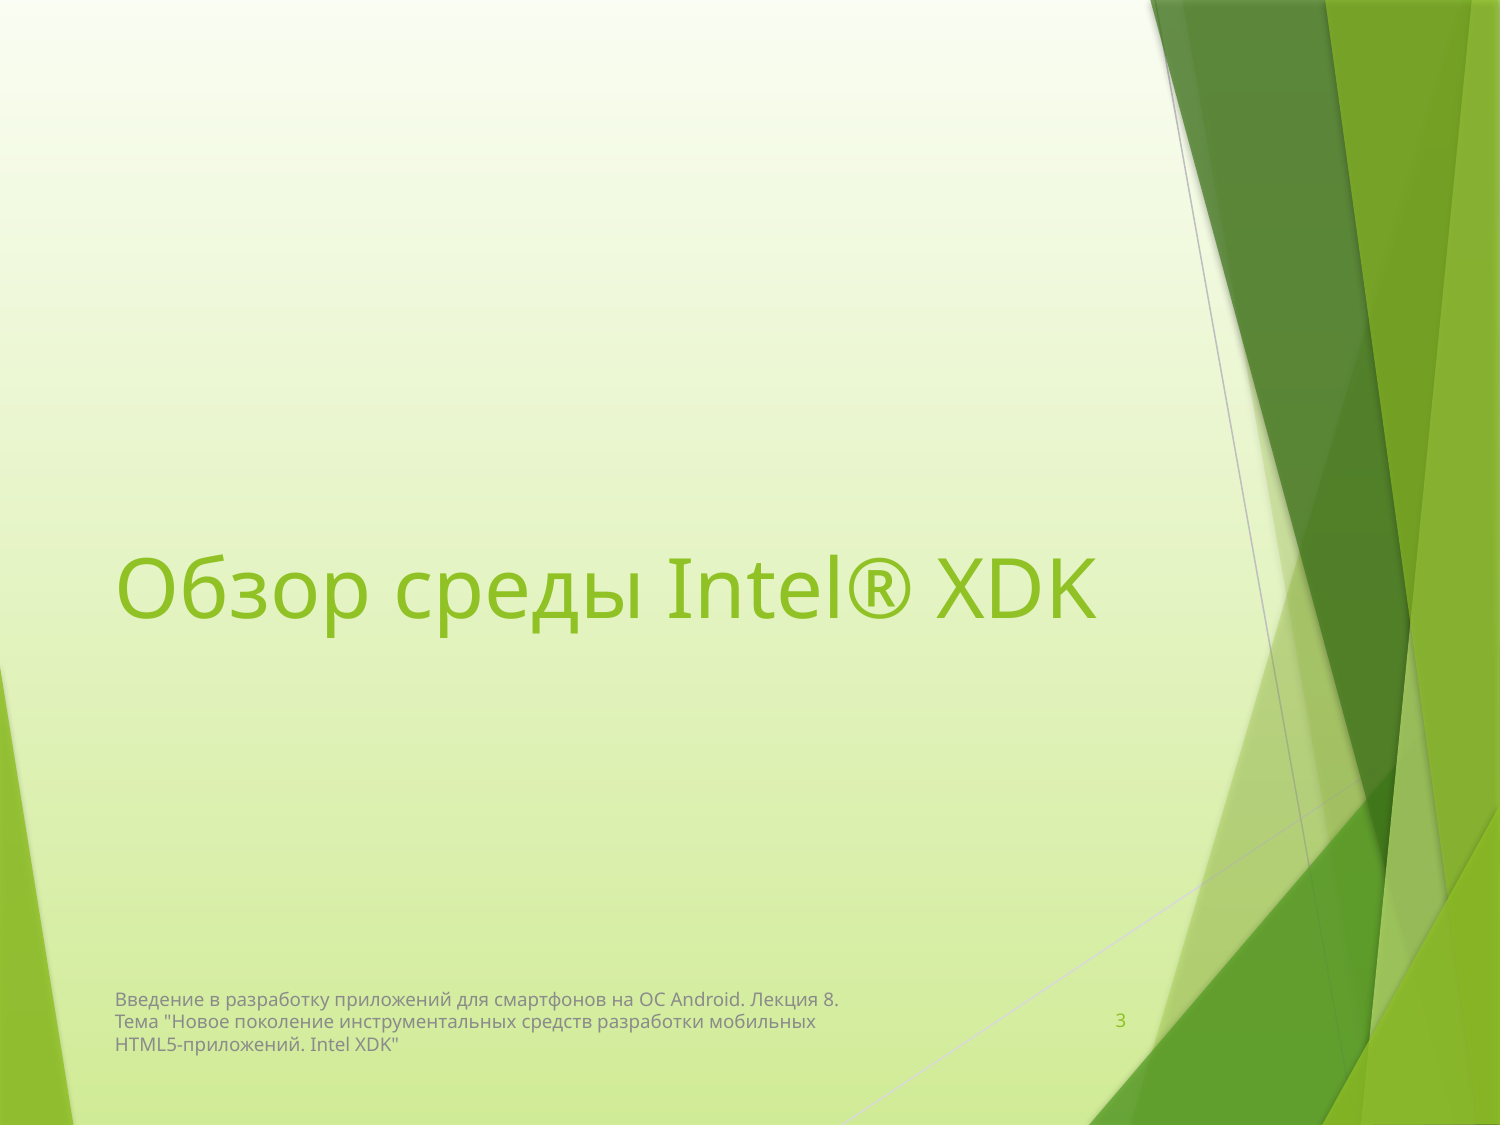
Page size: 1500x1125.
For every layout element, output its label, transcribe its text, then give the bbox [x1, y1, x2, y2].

slide_number 3 [1057, 991, 1142, 1051]
title Обзор среды Intel® XDK [99, 443, 1142, 743]
footer Введение в разработку приложений для смартфонов на ОС Android. Лекция 8. Тема "Новое поколение инструментальных средств разработки мобильных HTML5-приложений. Intel XDK" [99, 991, 859, 1051]
